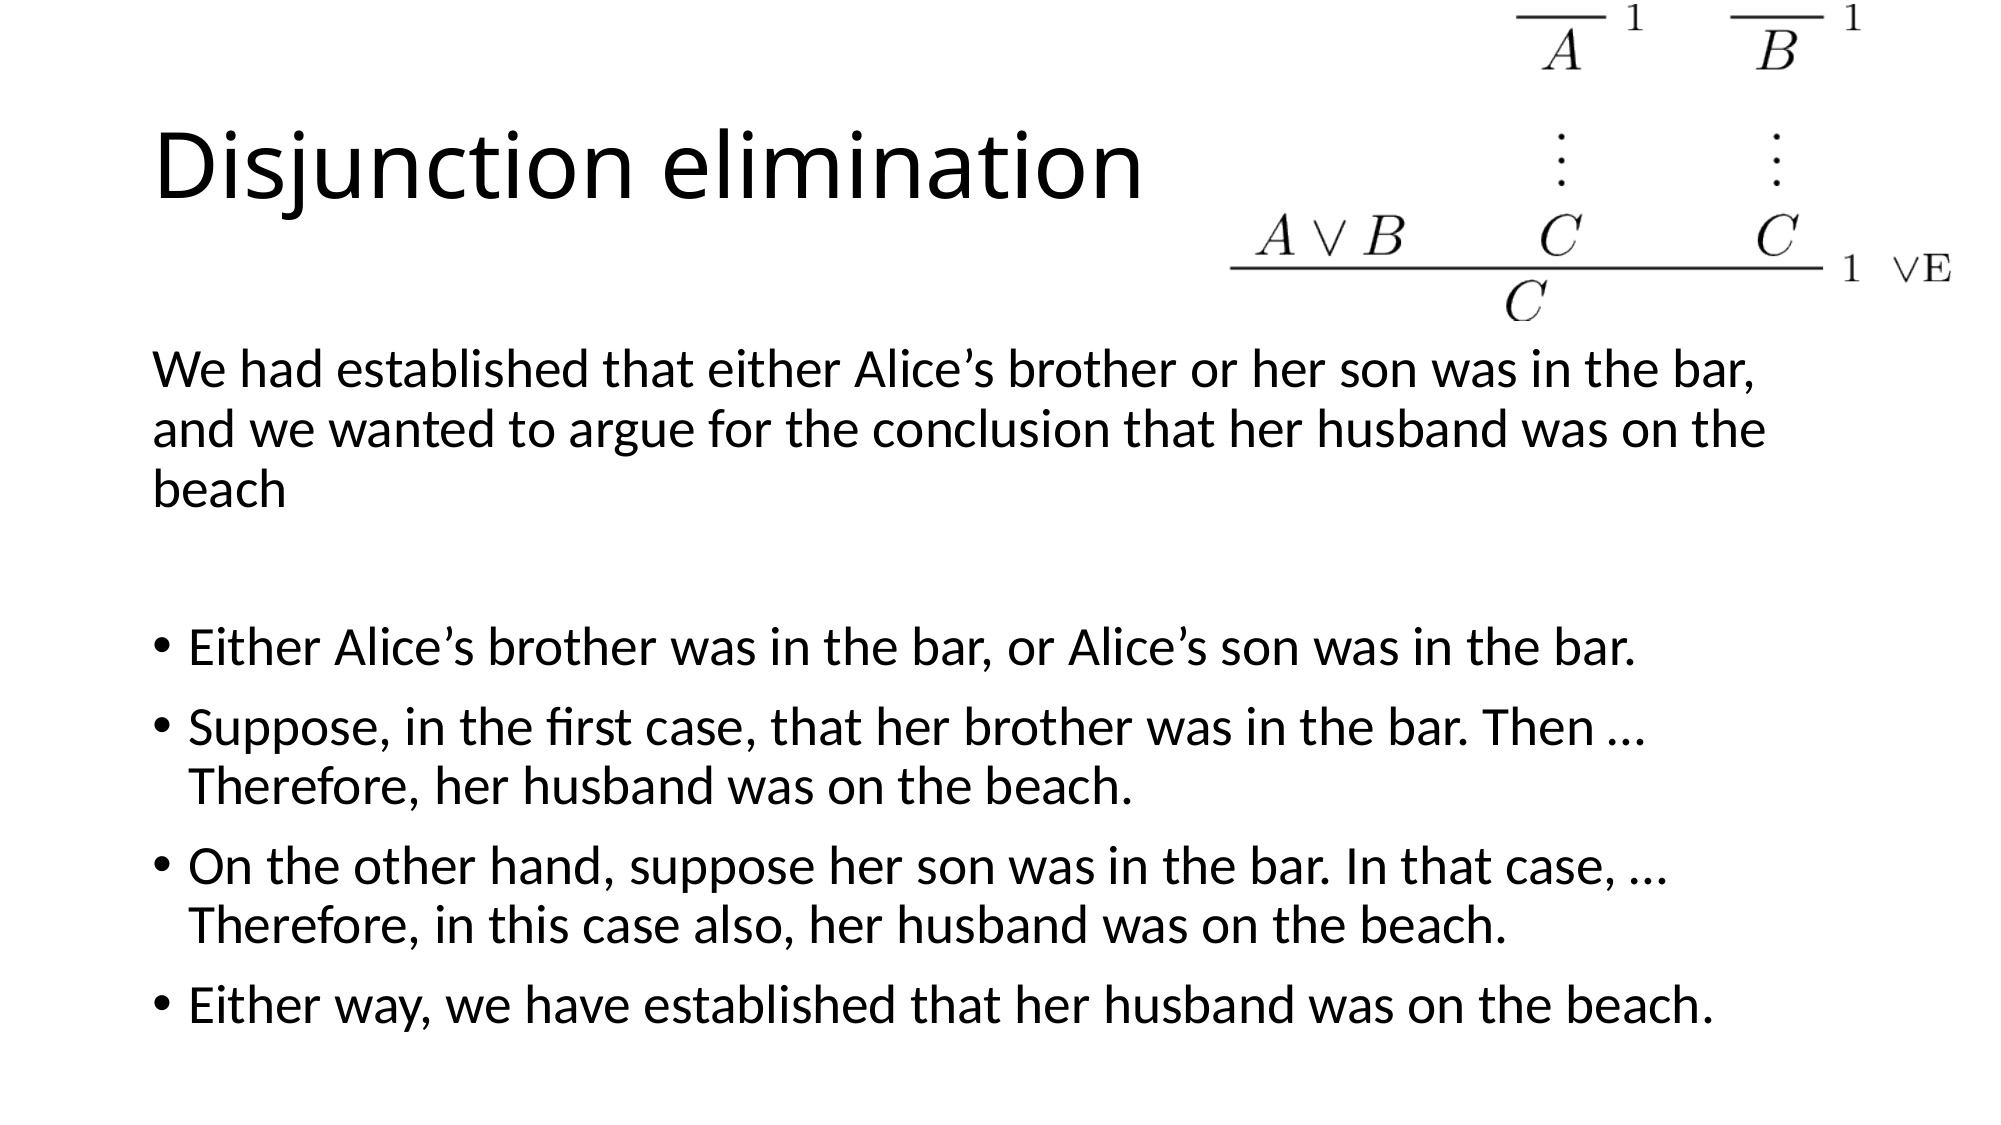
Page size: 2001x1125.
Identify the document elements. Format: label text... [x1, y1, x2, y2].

list We had established that either Alice’s brother or her son was in the bar, and we wanted to argue for the conclusion that her husband was on the beach Either Alice’s brother was in the bar, or Alice’s son was in the bar. Suppose, in the first case, that her brother was in the bar. Then … Therefore, her husband was on the beach. On the other hand, suppose her son was in the bar. In that case, … Therefore, in this case also, her husband was on the beach. Either way, we have established that her husband was on the beach. [137, 332, 1863, 1047]
title Disjunction elimination [137, 59, 591, 278]
picture [591, 4, 2000, 321]
